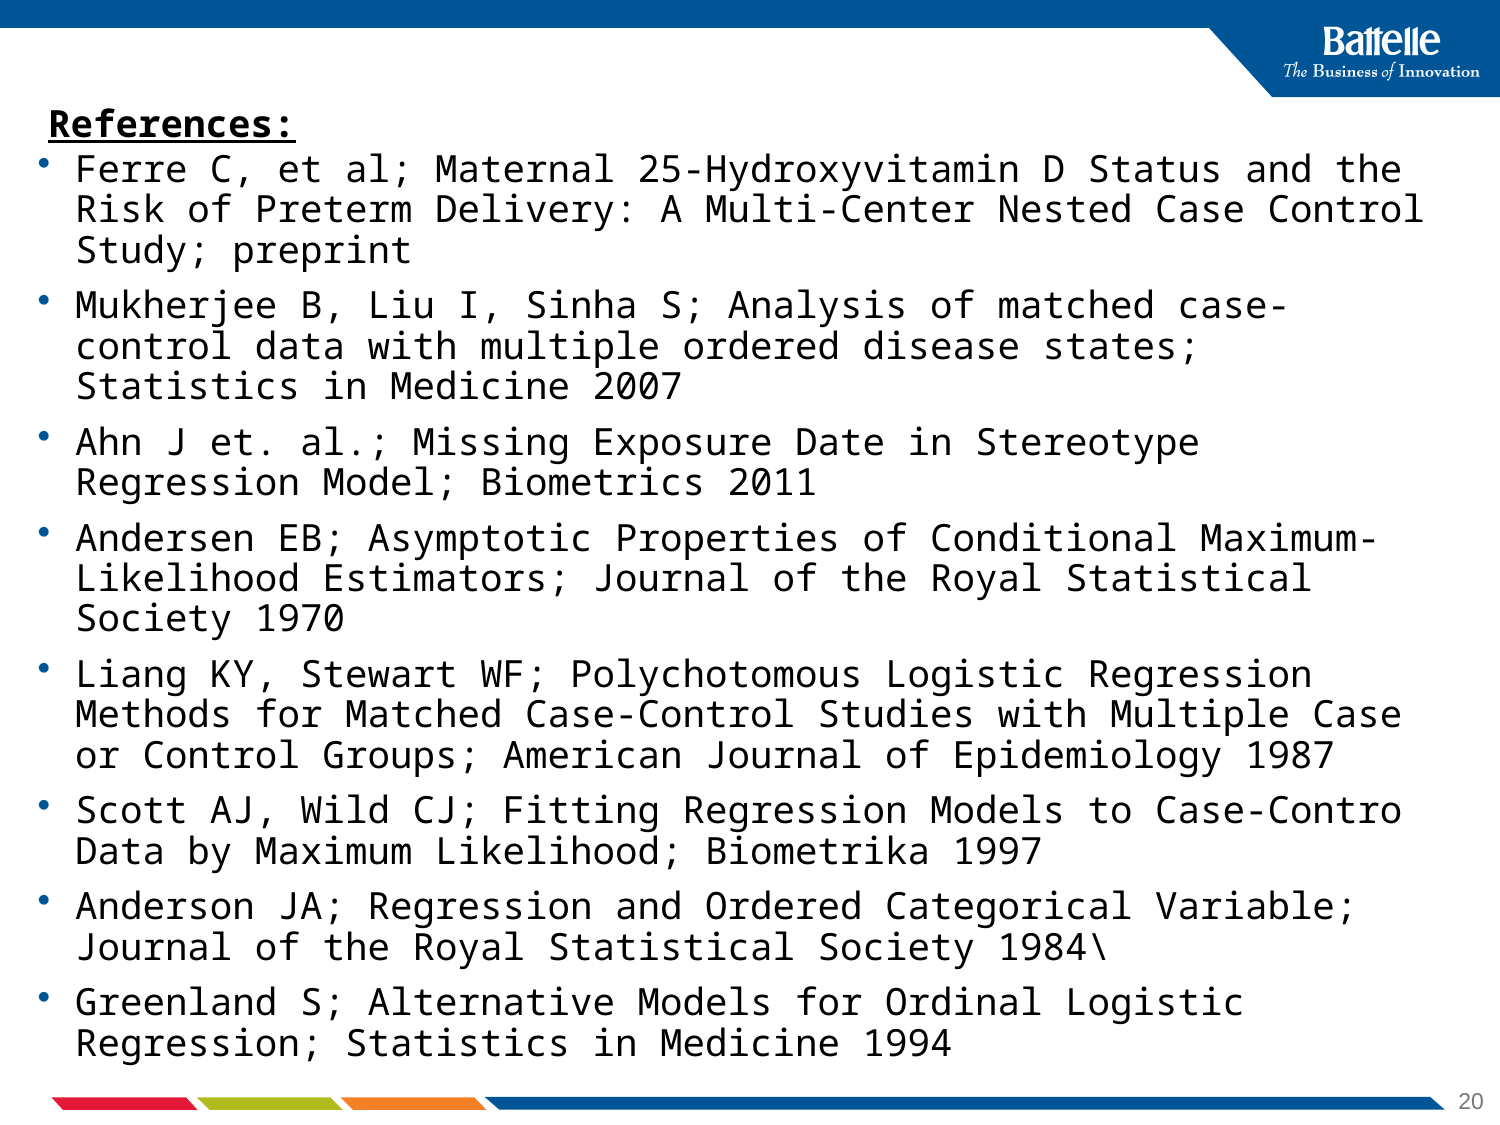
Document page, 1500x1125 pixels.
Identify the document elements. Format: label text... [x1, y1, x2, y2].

picture [1284, 26, 1480, 81]
list Ferre C, et al; Maternal 25-Hydroxyvitamin D Status and the Risk of Preterm Delivery: A Multi-Center Nested Case Control Study; preprint Mukherjee B, Liu I, Sinha S; Analysis of matched case-control data with multiple ordered disease states; Statistics in Medicine 2007 Ahn J et. al.; Missing Exposure Date in Stereotype Regression Model; Biometrics 2011 Andersen EB; Asymptotic Properties of Conditional Maximum-Likelihood Estimators; Journal of the Royal Statistical Society 1970 Liang KY, Stewart WF; Polychotomous Logistic Regression Methods for Matched Case-Control Studies with Multiple Case or Control Groups; American Journal of Epidemiology 1987 Scott AJ, Wild CJ; Fitting Regression Models to Case-Contro Data by Maximum Likelihood; Biometrika 1997 Anderson JA; Regression and Ordered Categorical Variable; Journal of the Royal Statistical Society 1984\ Greenland S; Alternative Models for Ordinal Logistic Regression; Statistics in Medicine 1994 [37, 149, 1438, 1076]
title References: [47, 104, 1272, 146]
